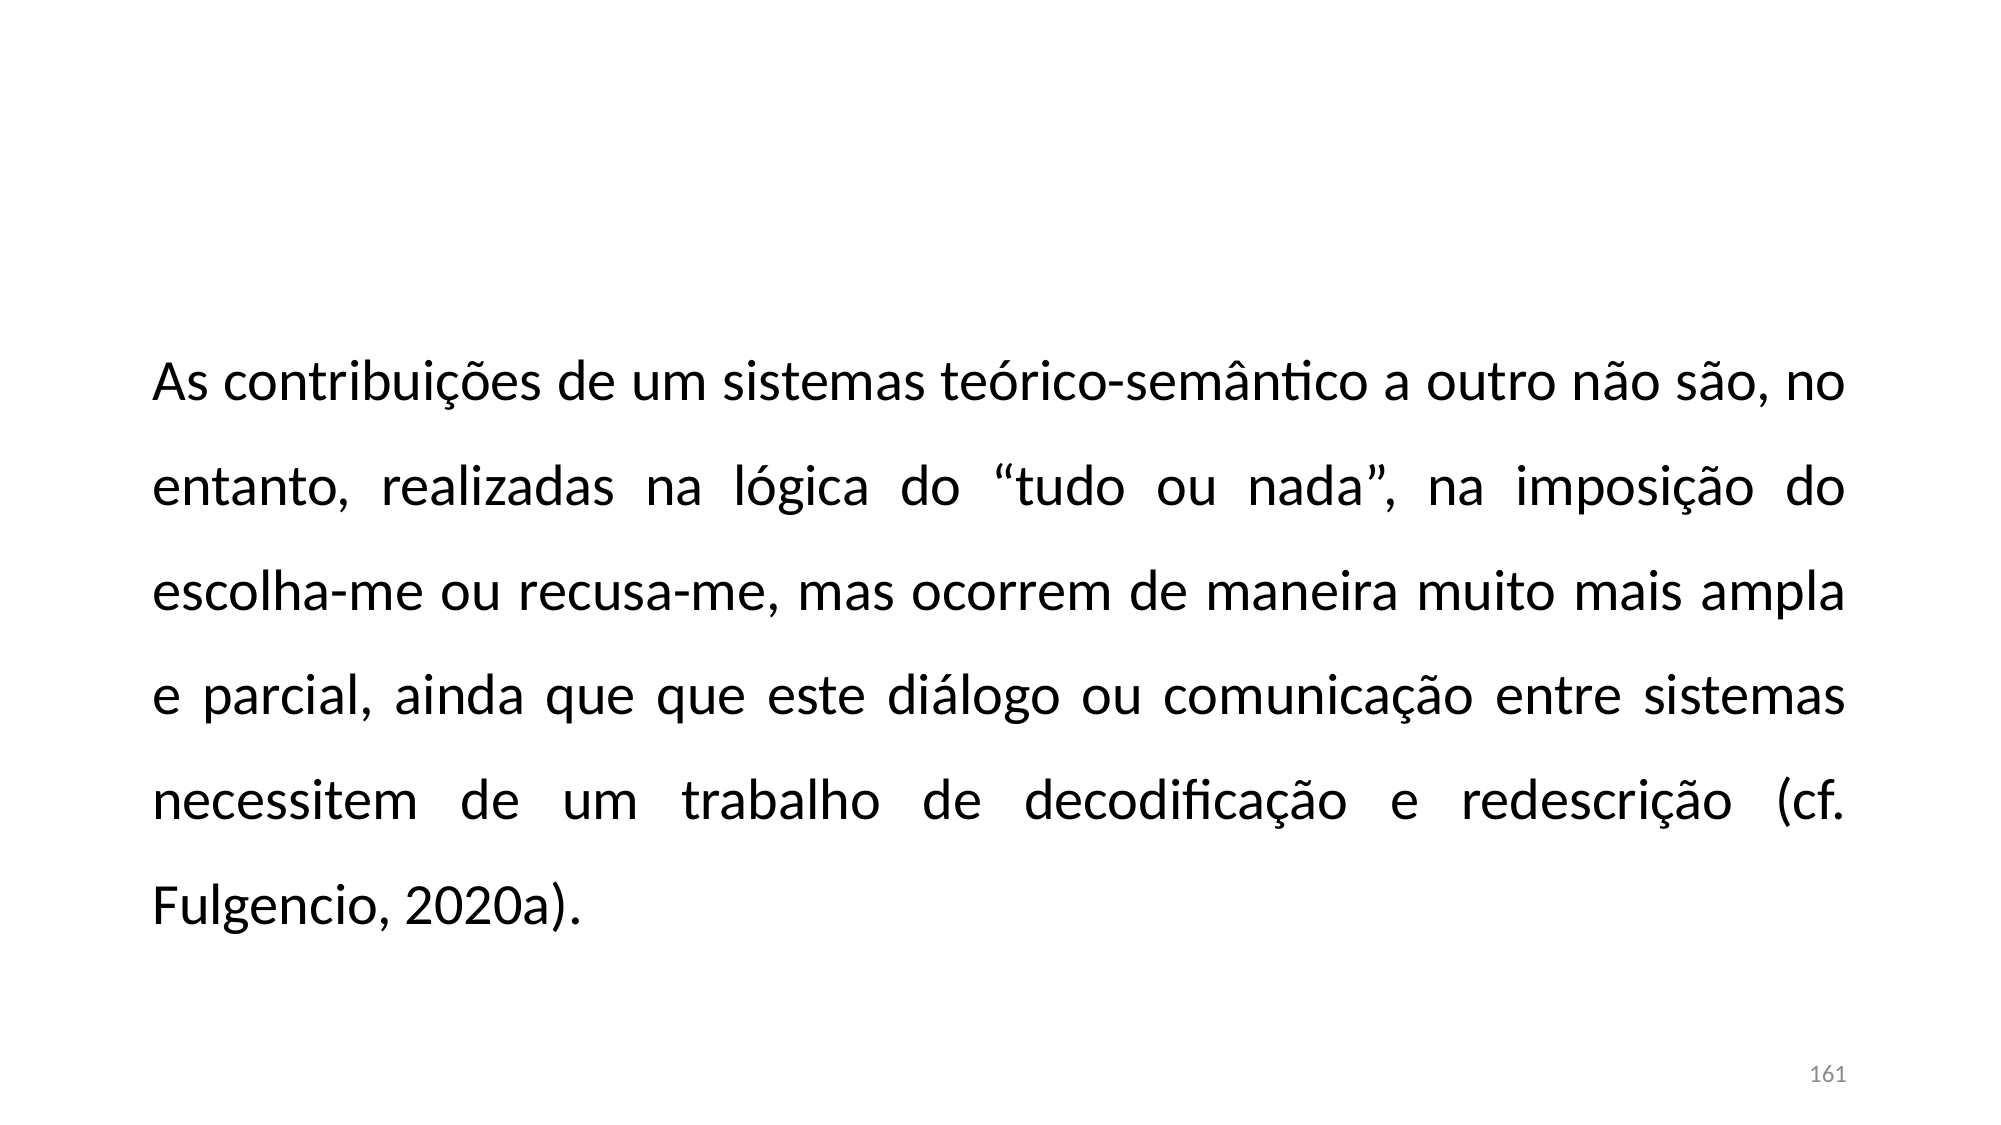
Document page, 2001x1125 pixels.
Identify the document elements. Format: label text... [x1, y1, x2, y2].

list As contribuições de um sistemas teórico-semântico a outro não são, no entanto, realizadas na lógica do “tudo ou nada”, na imposição do escolha-me ou recusa-me, mas ocorrem de maneira muito mais ampla e parcial, ainda que que este diálogo ou comunicação entre sistemas necessitem de um trabalho de decodificação e redescrição (cf. Fulgencio, 2020a). [137, 299, 1863, 1014]
slide_number 161 [1412, 1042, 1863, 1103]
